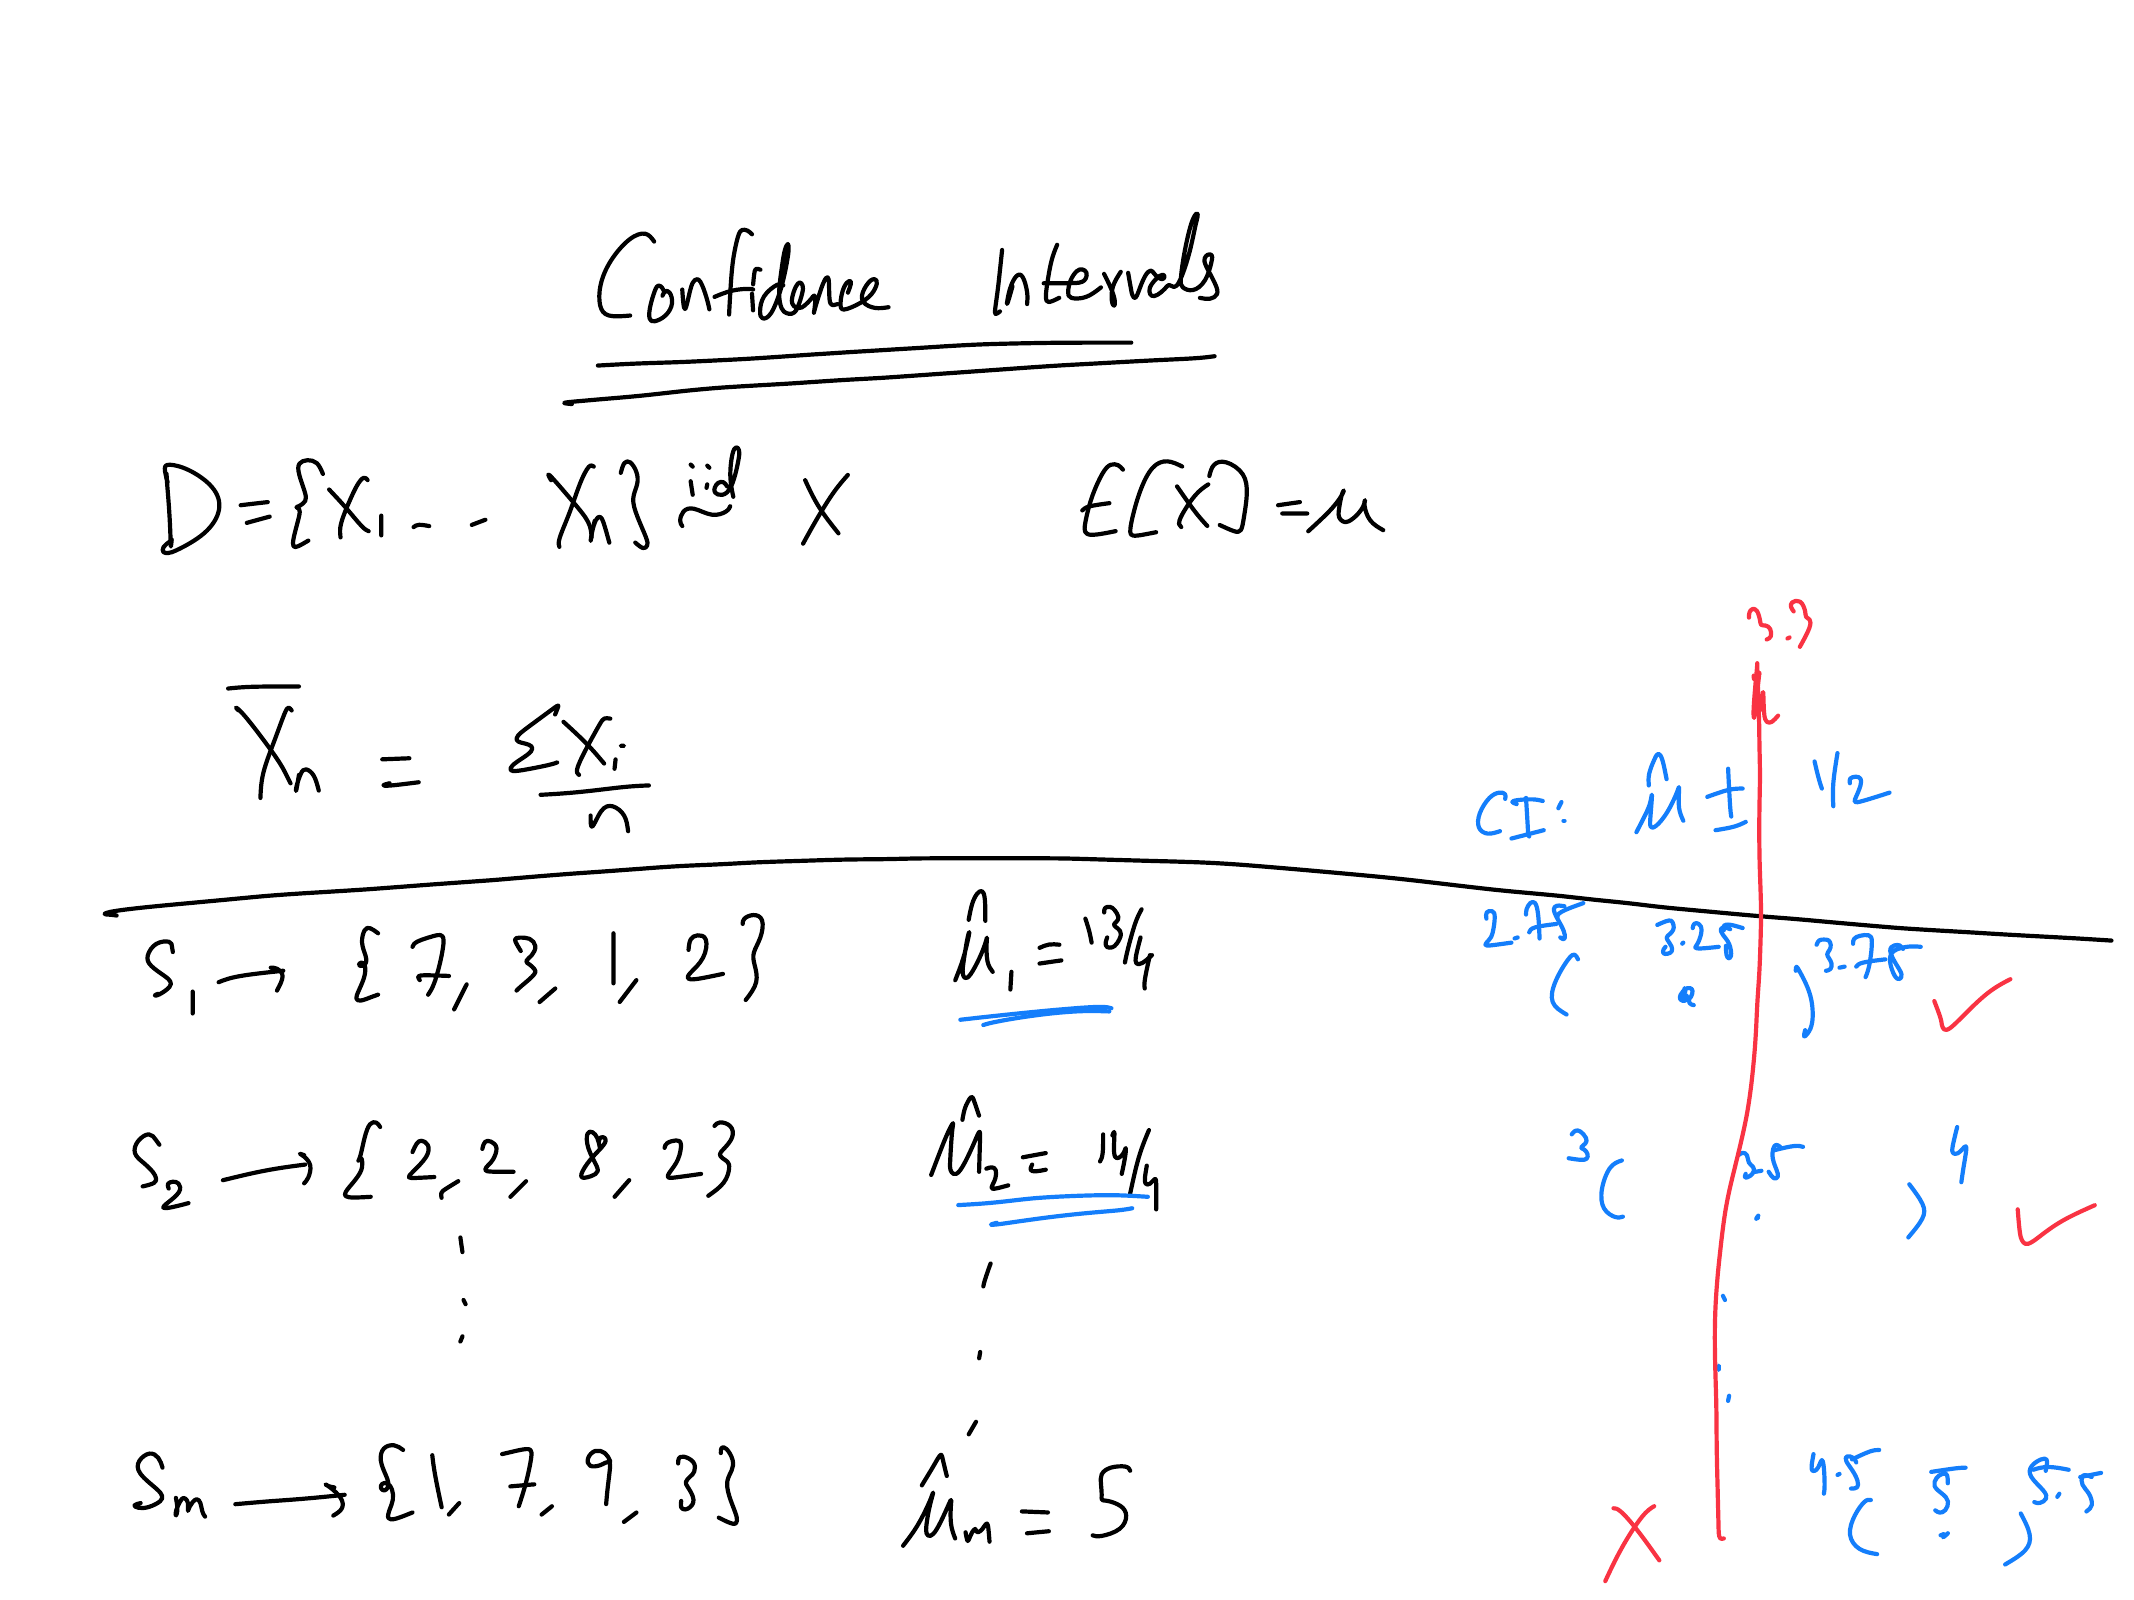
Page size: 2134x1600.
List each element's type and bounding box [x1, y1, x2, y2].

text_box [564, 213, 1384, 447]
text_box [104, 447, 2112, 1582]
